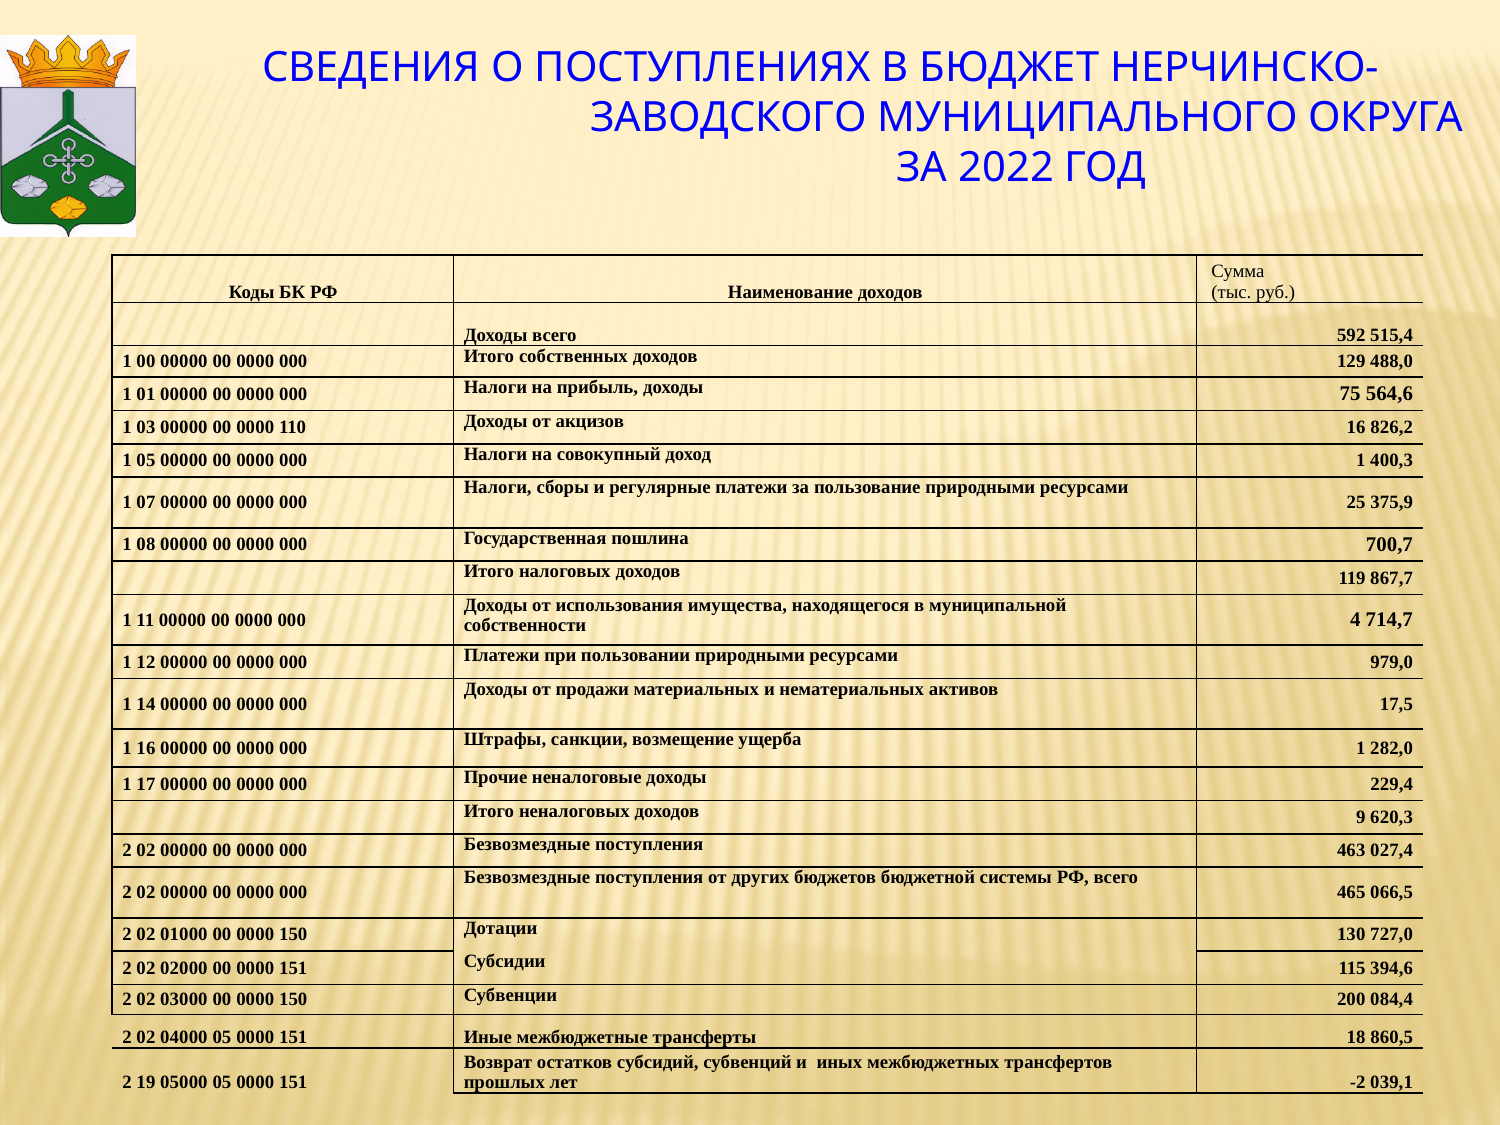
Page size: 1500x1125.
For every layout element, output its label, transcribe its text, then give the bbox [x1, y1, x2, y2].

table_cell 2 02 02000 00 0000 151 [113, 952, 453, 984]
table_cell 1 03 00000 00 0000 110 [113, 411, 453, 443]
table_cell 1 07 00000 00 0000 000 [113, 478, 453, 527]
table_cell Возврат остатков субсидий, субвенций и иных межбюджетных трансфертов прошлых лет [454, 1049, 1196, 1092]
table_cell 2 02 04000 05 0000 151 [112, 1015, 453, 1047]
table_cell 115 394,6 [1197, 952, 1423, 984]
table_cell 9 620,3 [1197, 801, 1423, 833]
table_cell 4 714,7 [1197, 595, 1423, 644]
table_cell 592 515,4 [1197, 303, 1423, 345]
table_cell Итого неналоговых доходов [454, 801, 1196, 833]
table_cell 16 826,2 [1197, 411, 1423, 443]
table_cell 119 867,7 [1197, 562, 1423, 594]
table_cell Налоги на совокупный доход [454, 445, 1196, 476]
table_cell 130 727,0 [1197, 919, 1423, 950]
table_cell 1 282,0 [1197, 730, 1423, 766]
table_cell 2 19 05000 05 0000 151 [112, 1049, 453, 1093]
text_box Сведения о поступлениях в бюджет Нерчинско-заводского муниципального округа за 2022 год [162, 0, 1479, 230]
table_cell Налоги, сборы и регулярные платежи за пользование природными ресурсами [454, 478, 1196, 527]
table_cell [113, 303, 453, 345]
table_cell 17,5 [1197, 679, 1423, 728]
table_cell 1 00 00000 00 0000 000 [113, 346, 453, 376]
table_cell Доходы от акцизов [454, 411, 1196, 443]
table_cell 979,0 [1197, 646, 1423, 678]
table_cell Итого собственных доходов [454, 346, 1196, 376]
picture [0, 35, 137, 237]
table_header Коды БК РФ [113, 256, 453, 302]
table_cell 1 05 00000 00 0000 000 [113, 445, 453, 476]
table_cell Безвозмездные поступления от других бюджетов бюджетной системы РФ, всего [454, 868, 1196, 917]
table_cell Штрафы, санкции, возмещение ущерба [454, 730, 1196, 766]
table_cell 2 02 03000 00 0000 150 [113, 985, 453, 1014]
table_cell 1 12 00000 00 0000 000 [113, 646, 453, 678]
table_cell 2 02 00000 00 0000 000 [113, 868, 453, 917]
table_cell Государственная пошлина [454, 529, 1196, 560]
table_cell Налоги на прибыль, доходы [454, 378, 1196, 410]
table_cell [113, 801, 453, 833]
table_cell 1 16 00000 00 0000 000 [113, 730, 453, 766]
table_cell Итого налоговых доходов [454, 562, 1196, 594]
table_cell Доходы от продажи материальных и нематериальных активов [454, 679, 1196, 728]
table_cell 200 084,4 [1197, 985, 1423, 1014]
table_cell Иные межбюджетные трансферты [454, 1015, 1196, 1047]
table_cell 1 08 00000 00 0000 000 [113, 529, 453, 560]
table_cell Платежи при пользовании природными ресурсами [454, 646, 1196, 678]
table_cell -2 039,1 [1197, 1049, 1423, 1092]
table_cell Субсидии [454, 951, 1196, 984]
table_cell 229,4 [1197, 768, 1423, 800]
table_cell 2 02 00000 00 0000 000 [113, 835, 453, 866]
table_cell 18 860,5 [1197, 1015, 1423, 1047]
table_cell Безвозмездные поступления [454, 835, 1196, 866]
table_cell 1 01 00000 00 0000 000 [113, 378, 453, 410]
table_cell Доходы от использования имущества, находящегося в муниципальной собственности [454, 595, 1196, 644]
table_cell 129 488,0 [1197, 346, 1423, 376]
table_cell Прочие неналоговые доходы [454, 768, 1196, 800]
table_cell 1 14 00000 00 0000 000 [113, 679, 453, 728]
table_cell 2 02 01000 00 0000 150 [113, 919, 453, 950]
table_header Наименование доходов [454, 256, 1196, 302]
table_cell Доходы всего [454, 303, 1196, 345]
table_cell 465 066,5 [1197, 868, 1423, 917]
table_header Сумма (тыс. руб.) [1197, 256, 1423, 302]
table_cell 1 11 00000 00 0000 000 [113, 595, 453, 644]
table_cell [113, 562, 453, 594]
table_cell Дотации [454, 919, 1196, 951]
table_cell 75 564,6 [1197, 378, 1423, 410]
table_cell 463 027,4 [1197, 835, 1423, 866]
table_cell 25 375,9 [1197, 478, 1423, 527]
table_cell 1 17 00000 00 0000 000 [113, 768, 453, 800]
table_cell 700,7 [1197, 529, 1423, 560]
table_cell Субвенции [454, 985, 1196, 1014]
table_cell 1 400,3 [1197, 445, 1423, 476]
